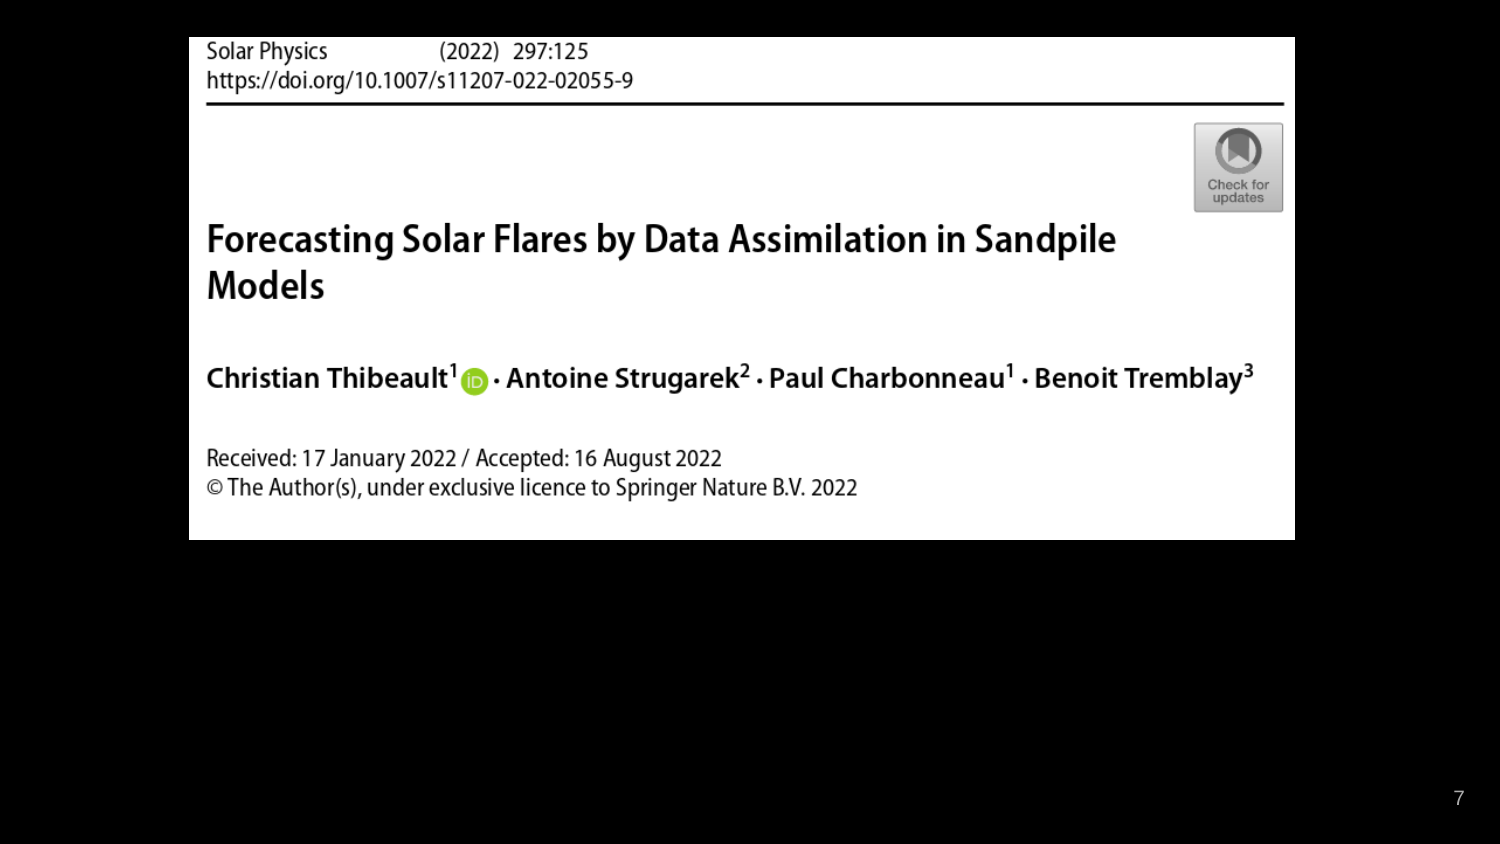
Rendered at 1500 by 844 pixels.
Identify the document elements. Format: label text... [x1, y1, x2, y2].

picture [188, 37, 1296, 541]
slide_number ‹#› [1389, 764, 1480, 830]
